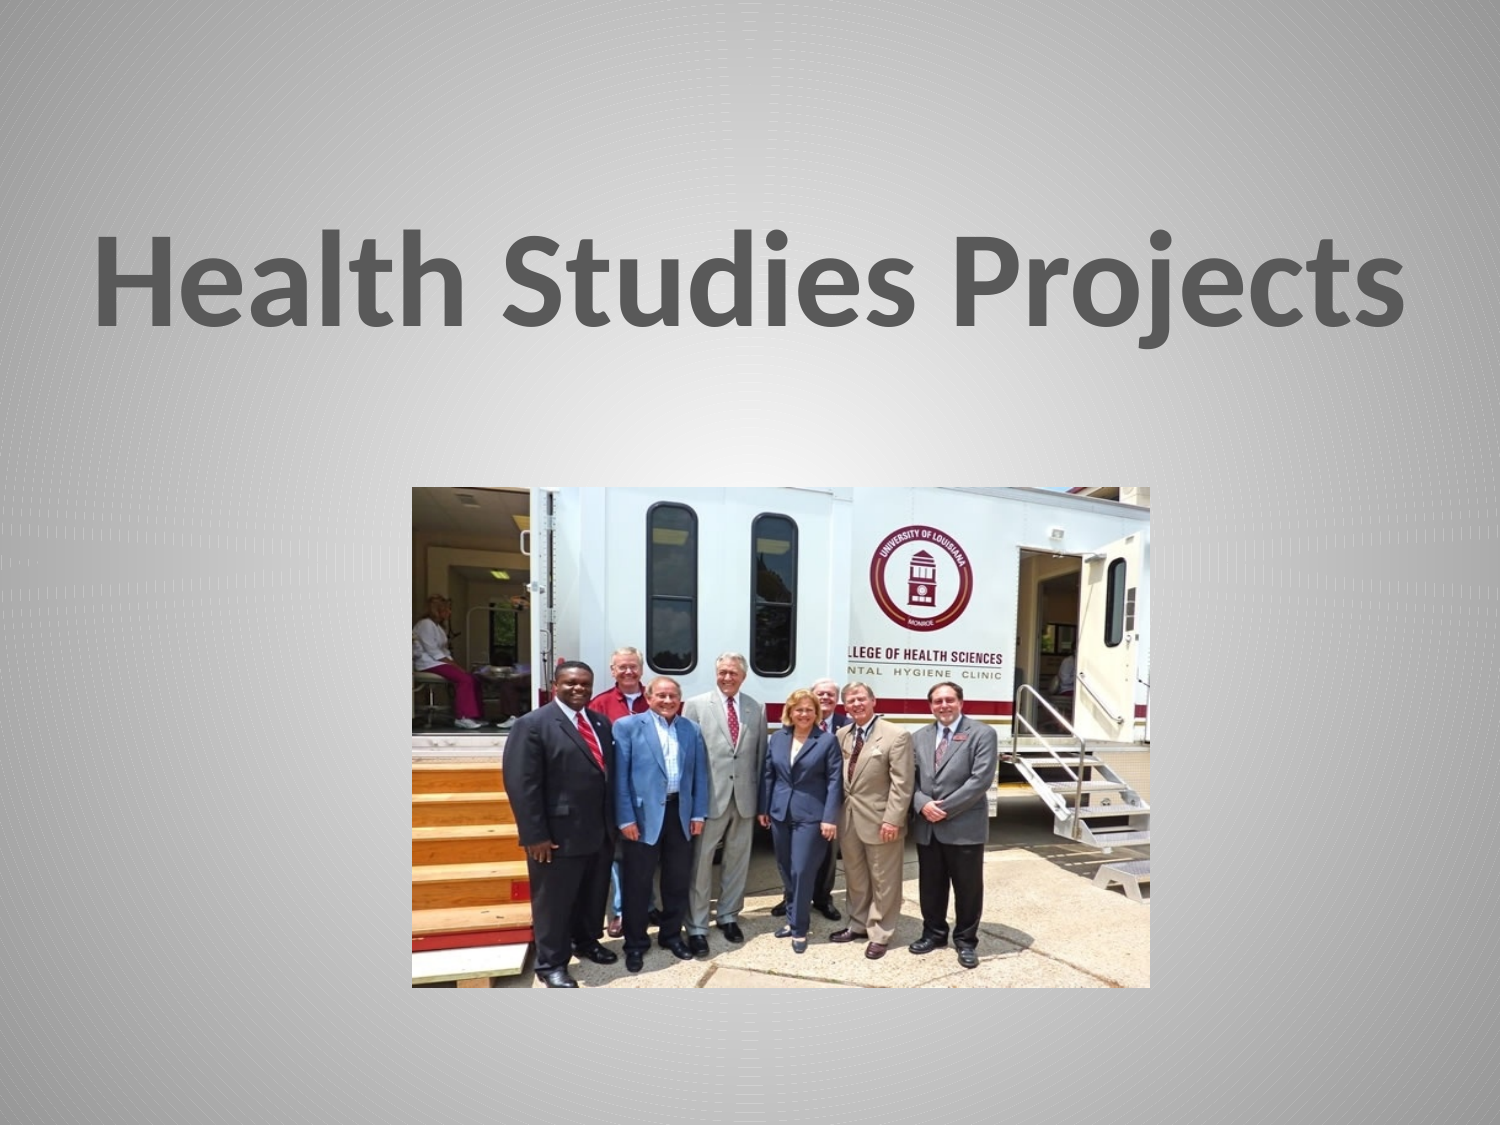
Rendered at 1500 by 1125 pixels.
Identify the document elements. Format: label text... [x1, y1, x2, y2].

title Health Studies Projects [75, 174, 1425, 368]
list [412, 487, 1151, 988]
